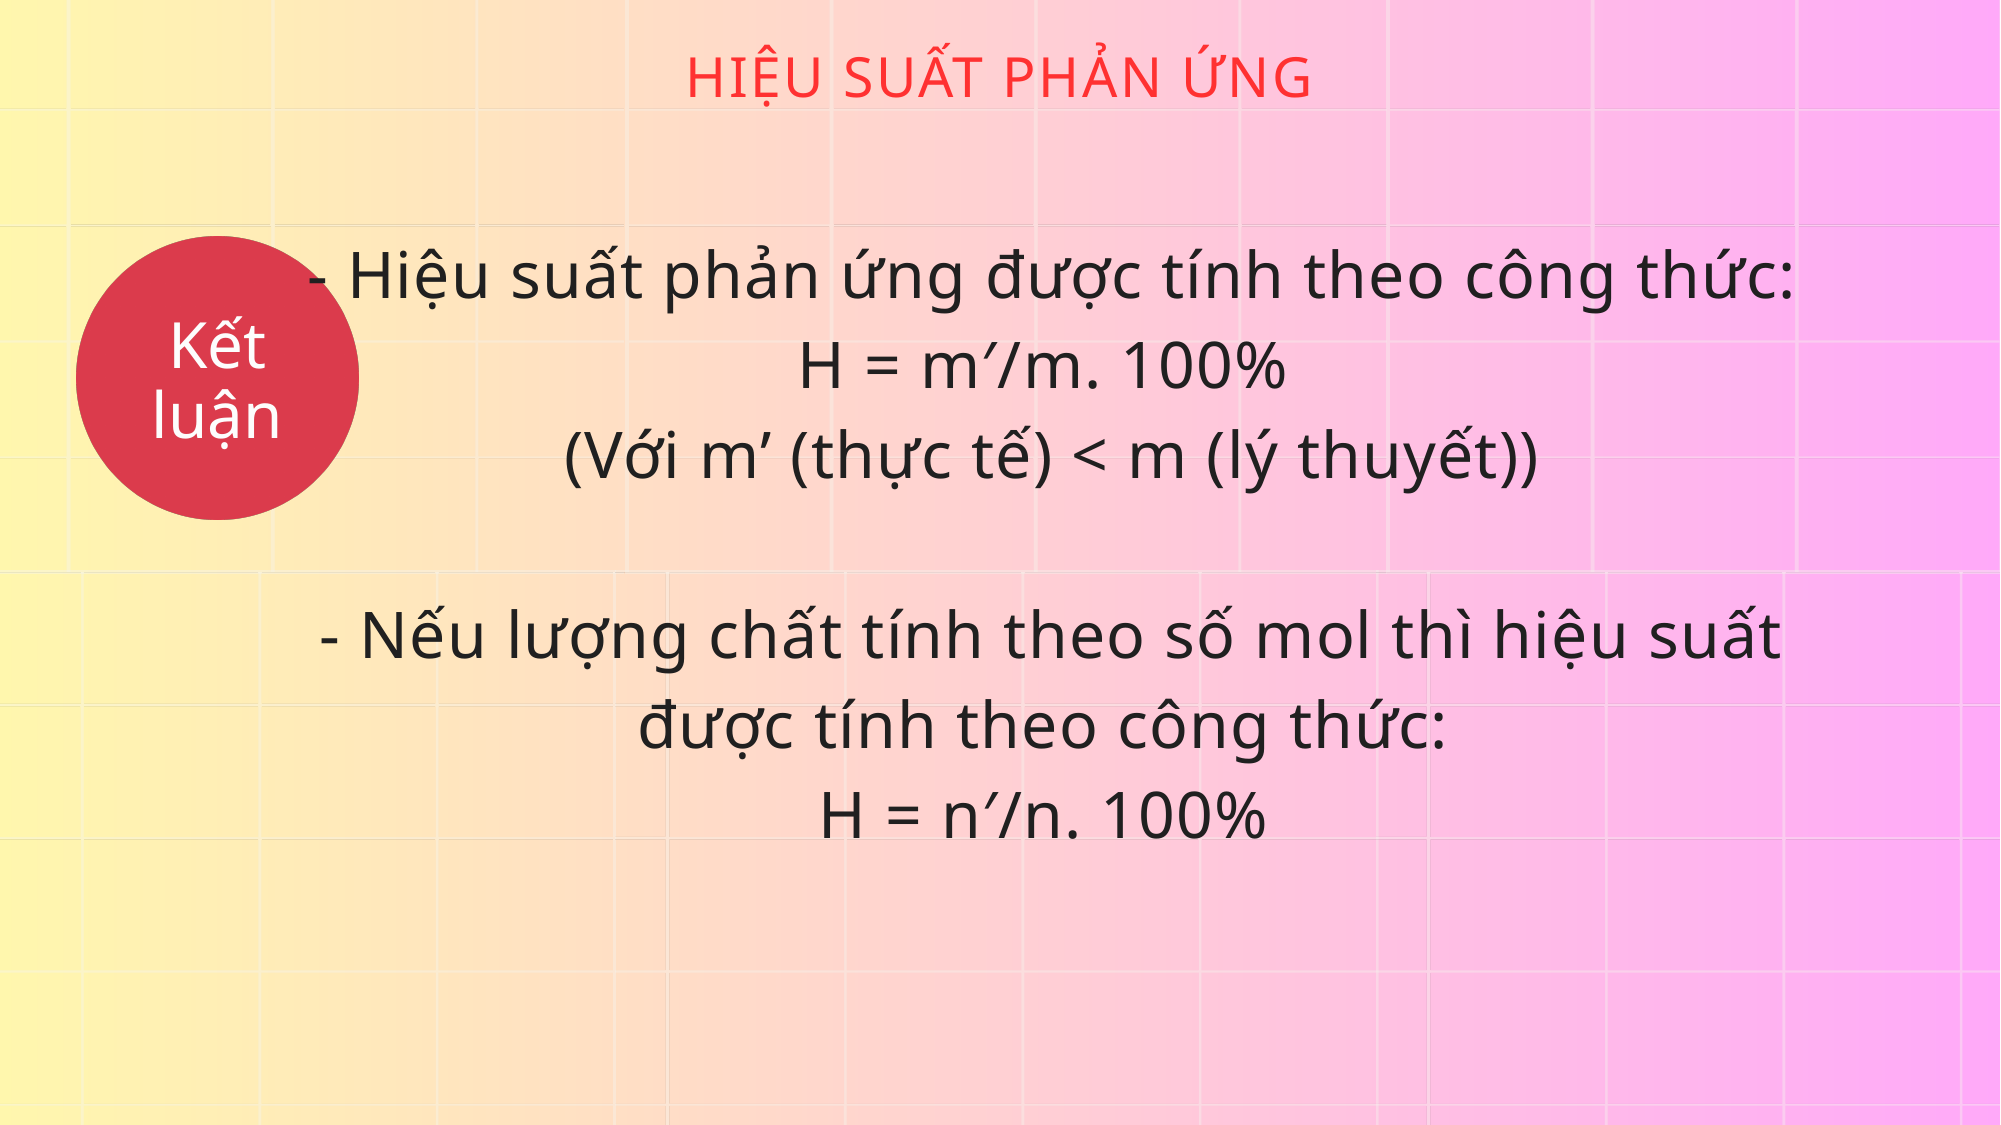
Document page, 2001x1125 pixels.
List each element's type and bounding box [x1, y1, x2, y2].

text_box [0, 0, 2000, 1125]
